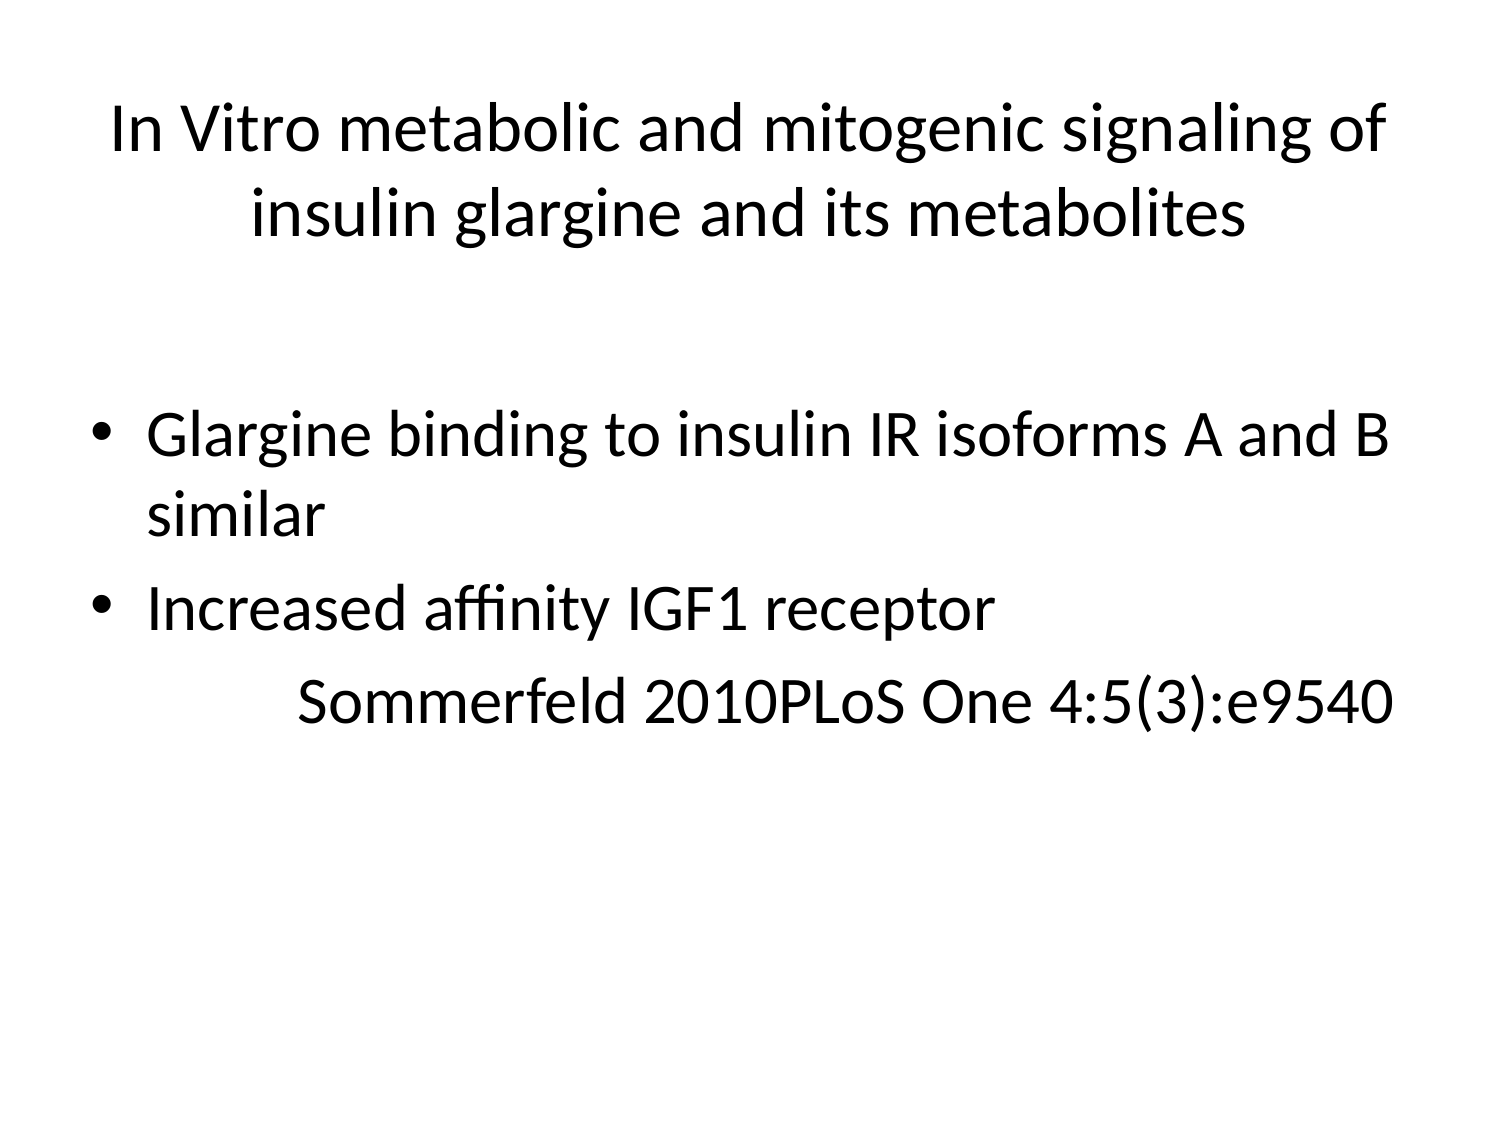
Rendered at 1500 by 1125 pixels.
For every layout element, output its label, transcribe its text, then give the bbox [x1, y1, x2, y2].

list Glargine binding to insulin IR isoforms A and B similar Increased affinity IGF1 receptor Sommerfeld 2010PLoS One 4:5(3):e9540 [75, 382, 1425, 1025]
title In Vitro metabolic and mitogenic signaling of insulin glargine and its metabolites [75, 71, 1425, 260]
